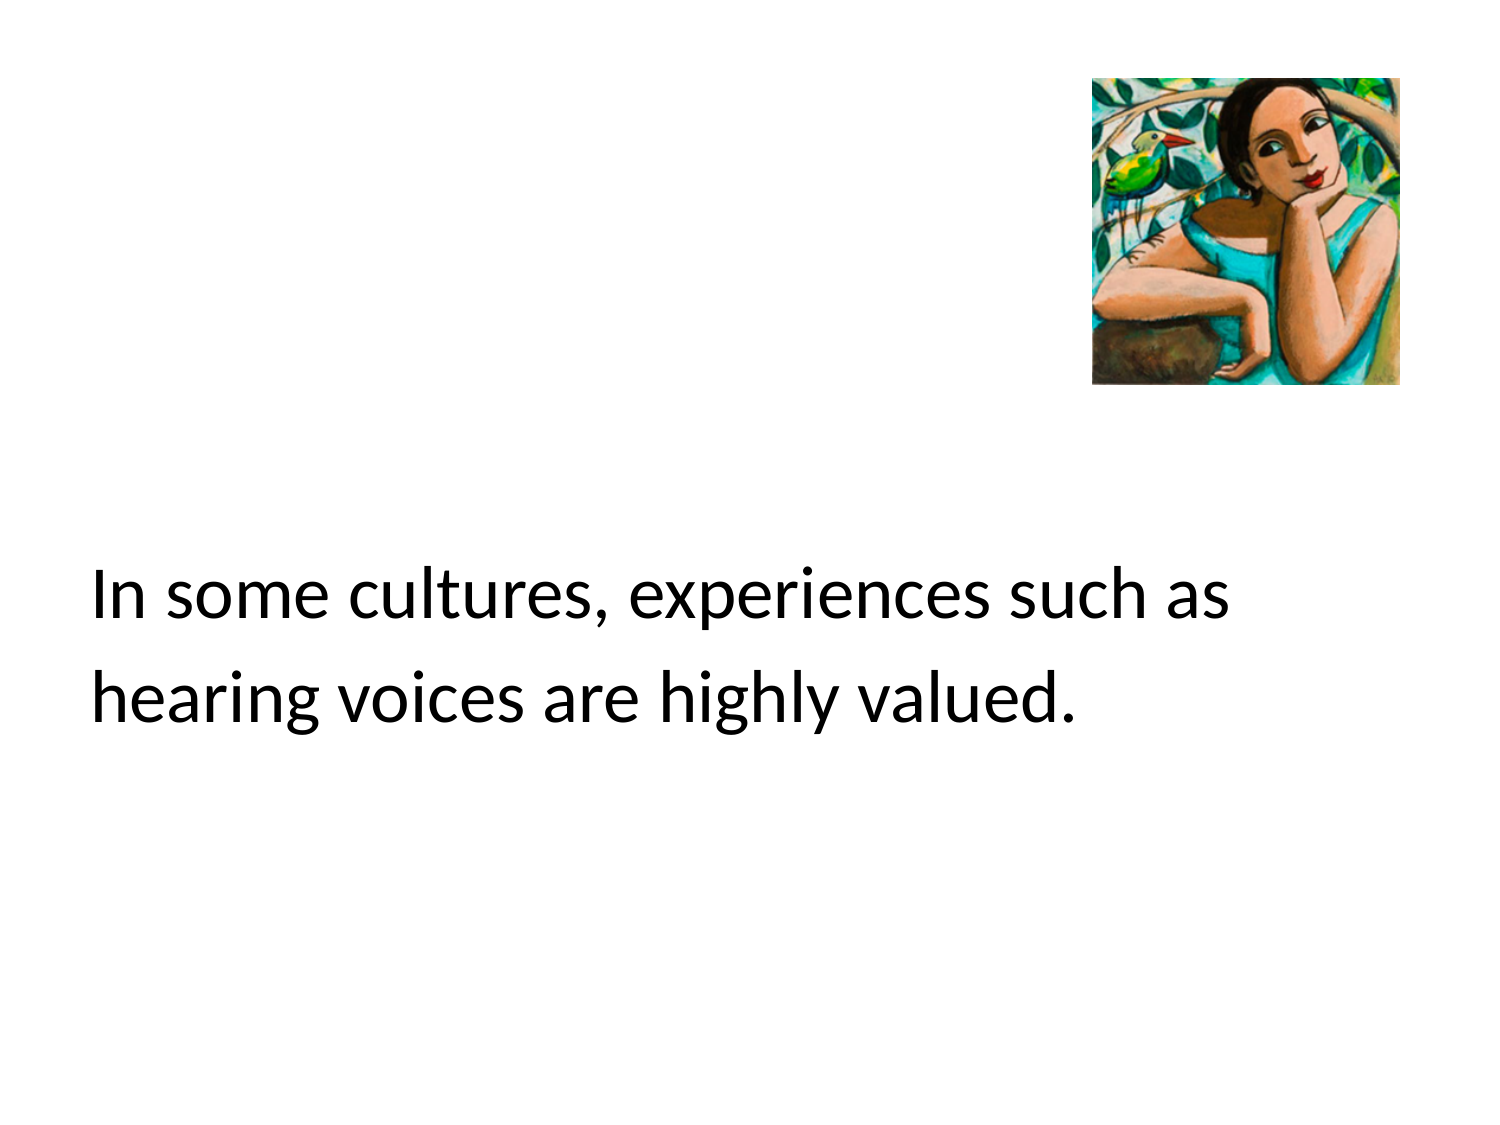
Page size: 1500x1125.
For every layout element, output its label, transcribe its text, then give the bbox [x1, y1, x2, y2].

picture [1092, 77, 1401, 385]
list In some cultures, experiences such as hearing voices are highly valued. [75, 397, 1425, 1083]
